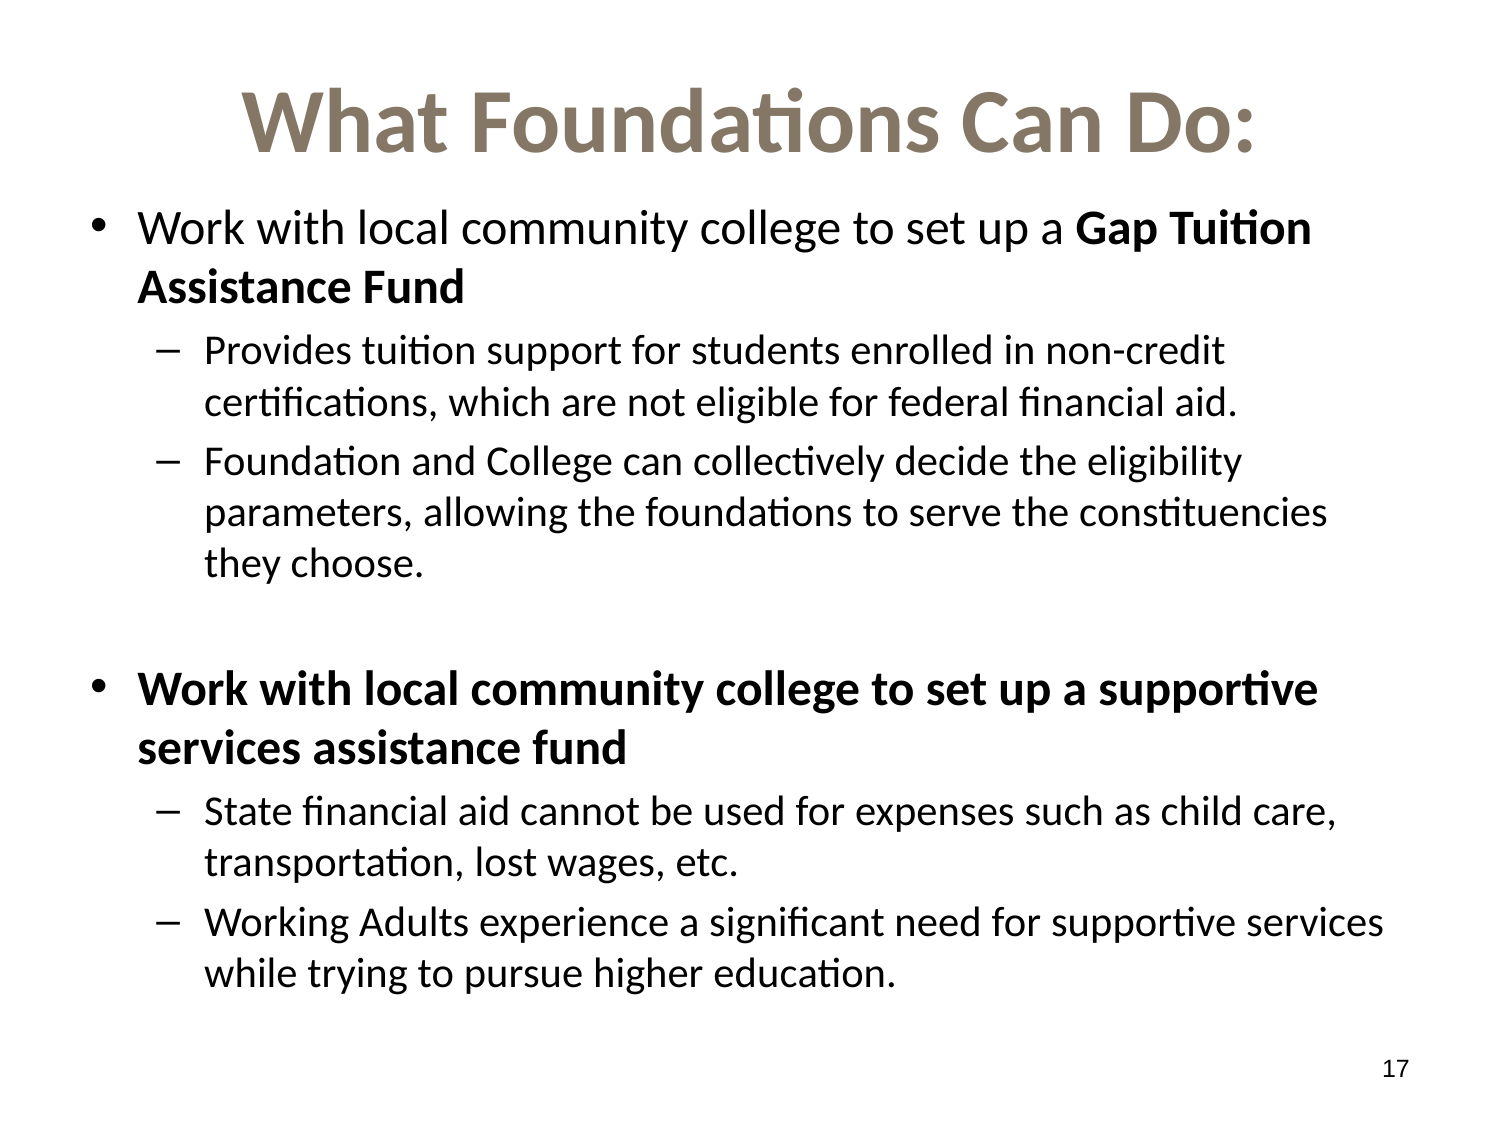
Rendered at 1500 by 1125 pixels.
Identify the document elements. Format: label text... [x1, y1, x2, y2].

list Work with local community college to set up a Gap Tuition Assistance Fund Provides tuition support for students enrolled in non-credit certifications, which are not eligible for federal financial aid. Foundation and College can collectively decide the eligibility parameters, allowing the foundations to serve the constituencies they choose. Work with local community college to set up a supportive services assistance fund State financial aid cannot be used for expenses such as child care, transportation, lost wages, etc. Working Adults experience a significant need for supportive services while trying to pursue higher education. [75, 187, 1425, 1018]
title What Foundations Can Do: [75, 45, 1425, 187]
slide_number 17 [1074, 1037, 1425, 1098]
